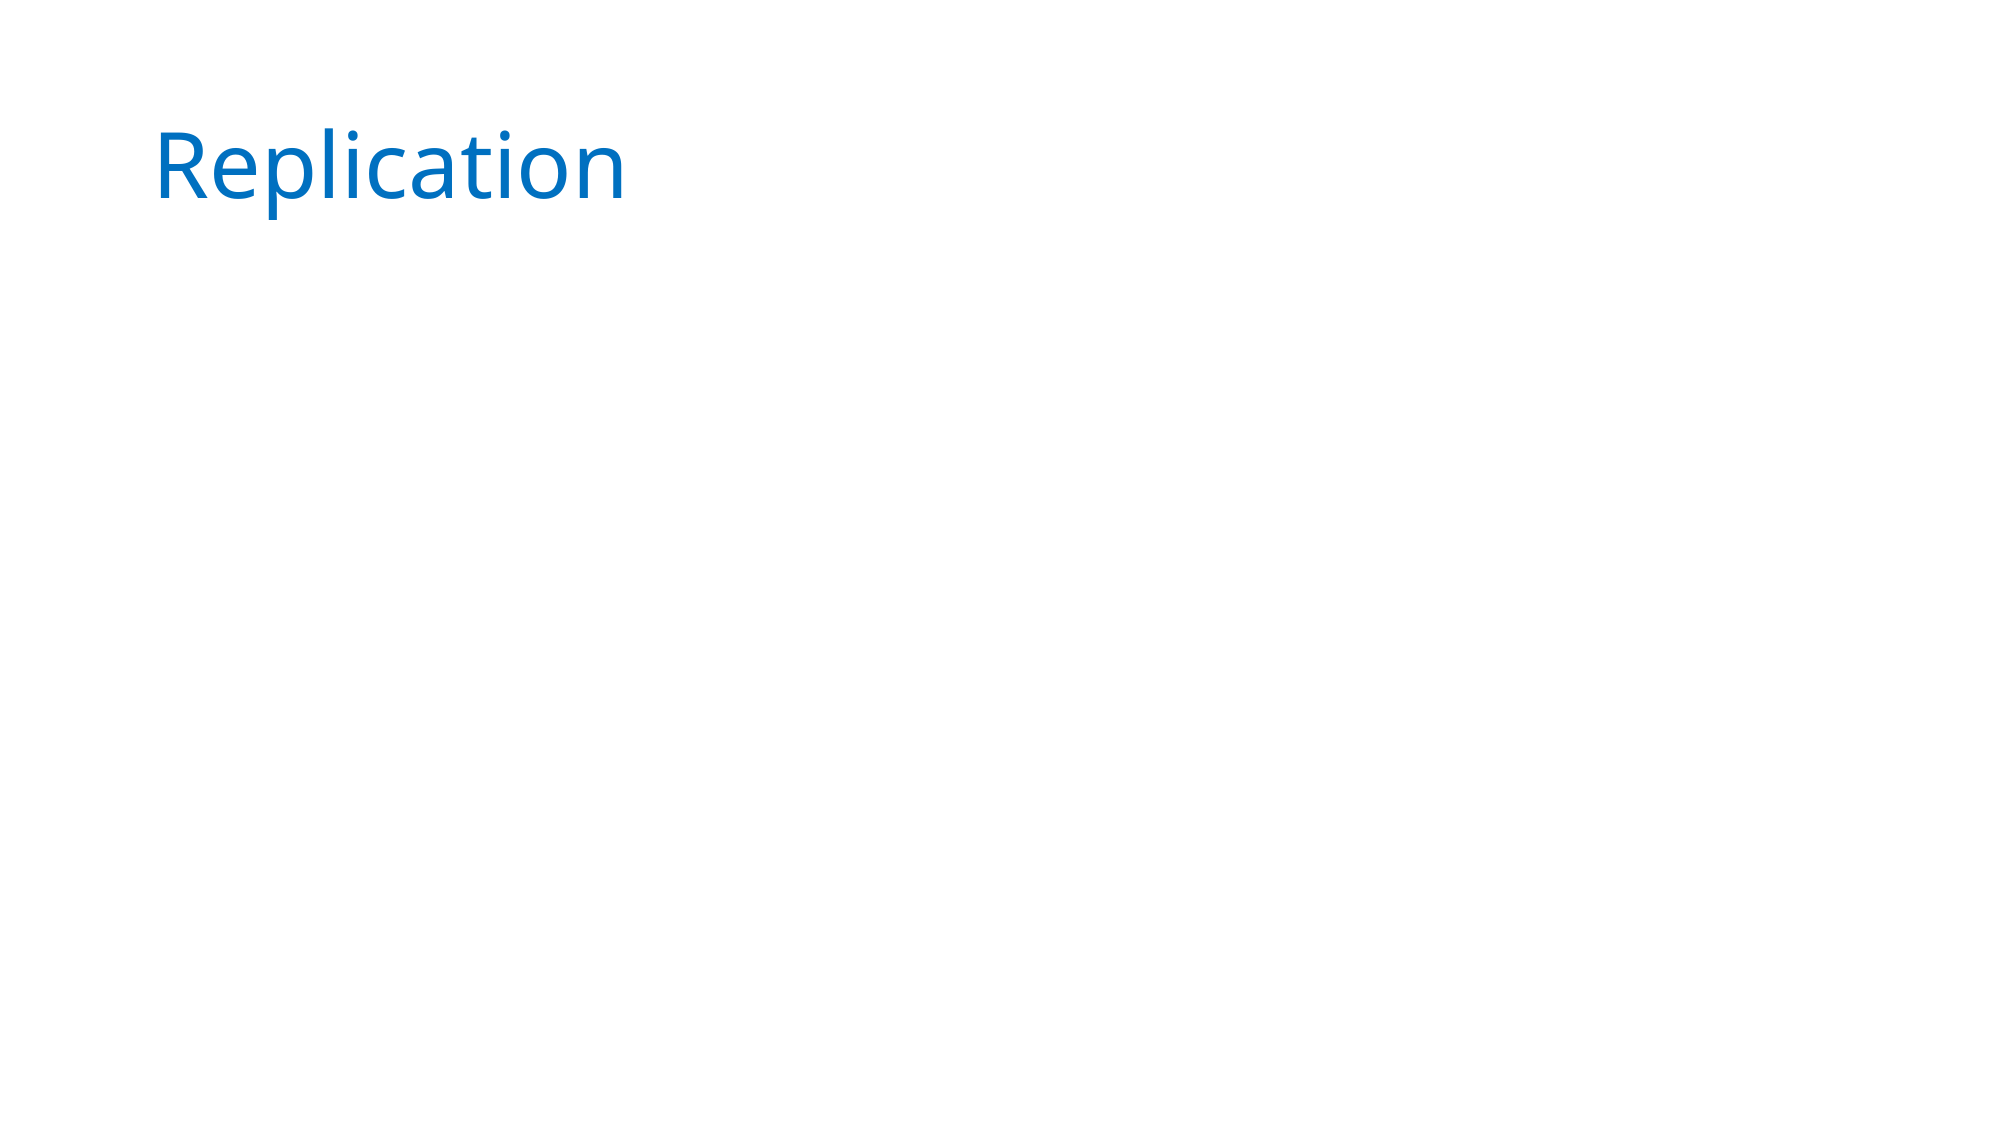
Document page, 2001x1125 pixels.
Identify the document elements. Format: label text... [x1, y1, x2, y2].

title Replication [137, 59, 1863, 278]
